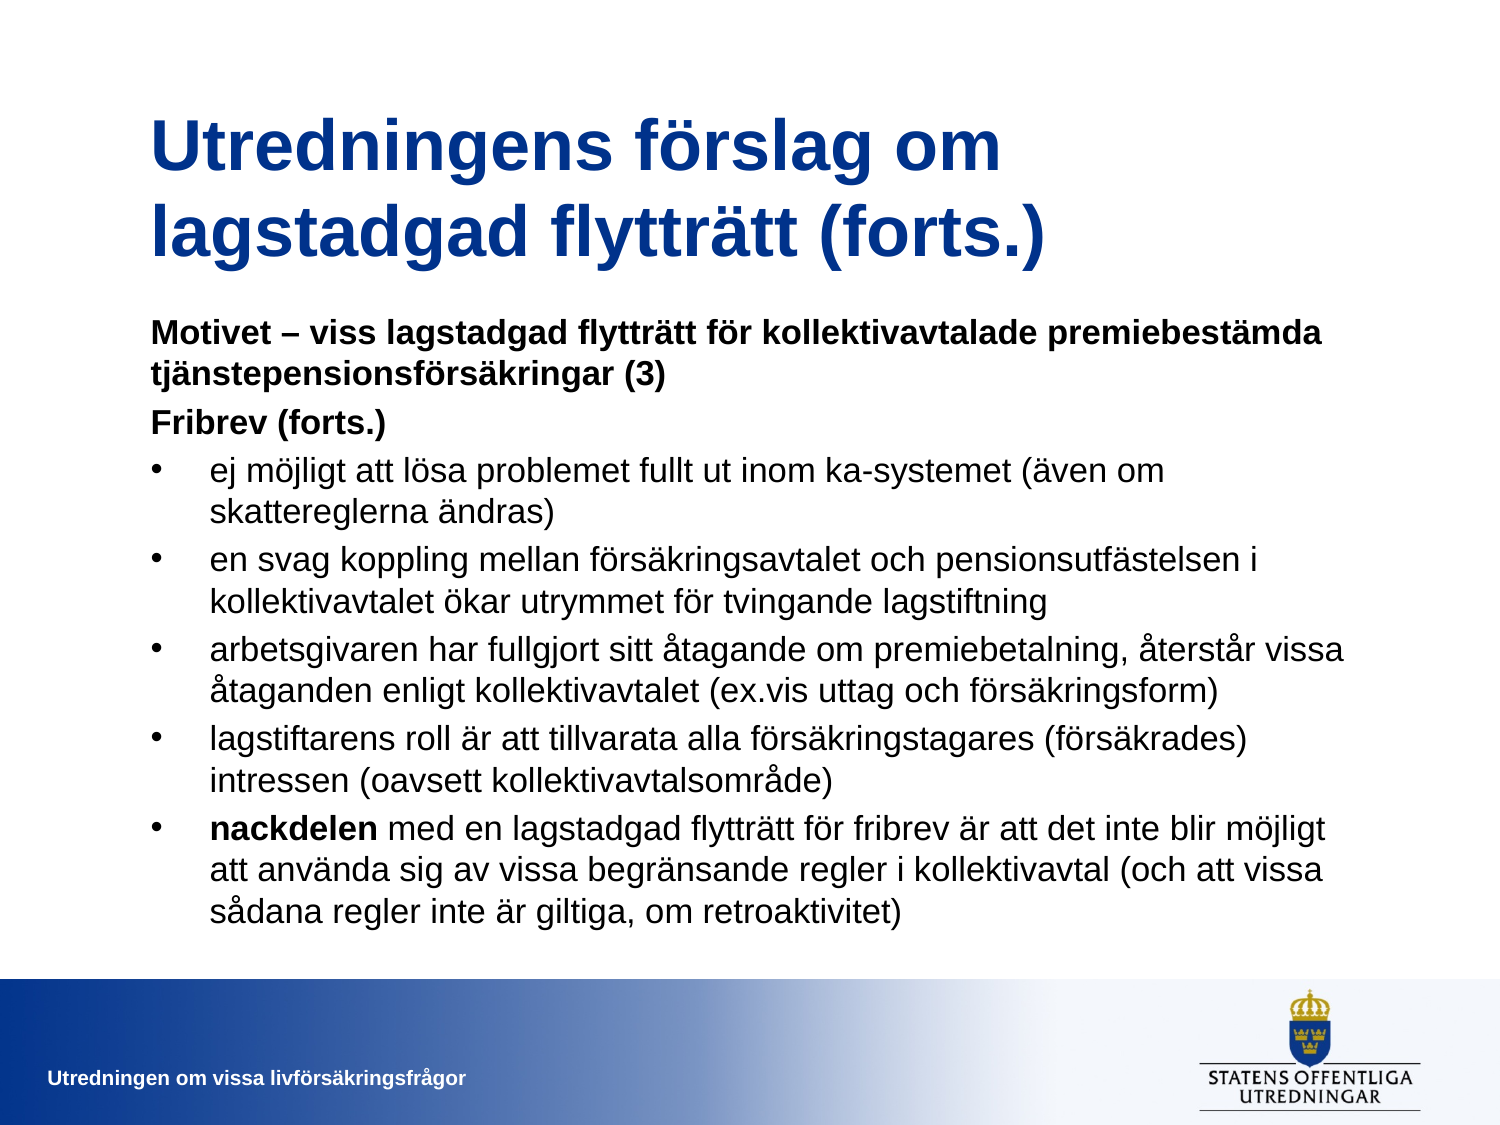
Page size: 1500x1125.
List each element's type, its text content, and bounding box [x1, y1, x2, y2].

list Motivet – viss lagstadgad flytträtt för kollektivavtalade premiebestämda tjänstepensionsförsäkringar (3) Fribrev (forts.) ej möjligt att lösa problemet fullt ut inom ka-systemet (även om skattereglerna ändras) en svag koppling mellan försäkringsavtalet och pensionsutfästelsen i kollektivavtalet ökar utrymmet för tvingande lagstiftning arbetsgivaren har fullgjort sitt åtagande om premiebetalning, återstår vissa åtaganden enligt kollektivavtalet (ex.vis uttag och försäkringsform) lagstiftarens roll är att tillvarata alla försäkringstagares (försäkrades) intressen (oavsett kollektivavtalsområde) nackdelen med en lagstadgad flytträtt för fribrev är att det inte blir möjligt att använda sig av vissa begränsande regler i kollektivavtal (och att vissa sådana regler inte är giltiga, om retroaktivitet) [135, 302, 1371, 941]
picture [0, 979, 1500, 1125]
title Utredningens förslag om lagstadgad flytträtt (forts.) [135, 90, 1376, 279]
